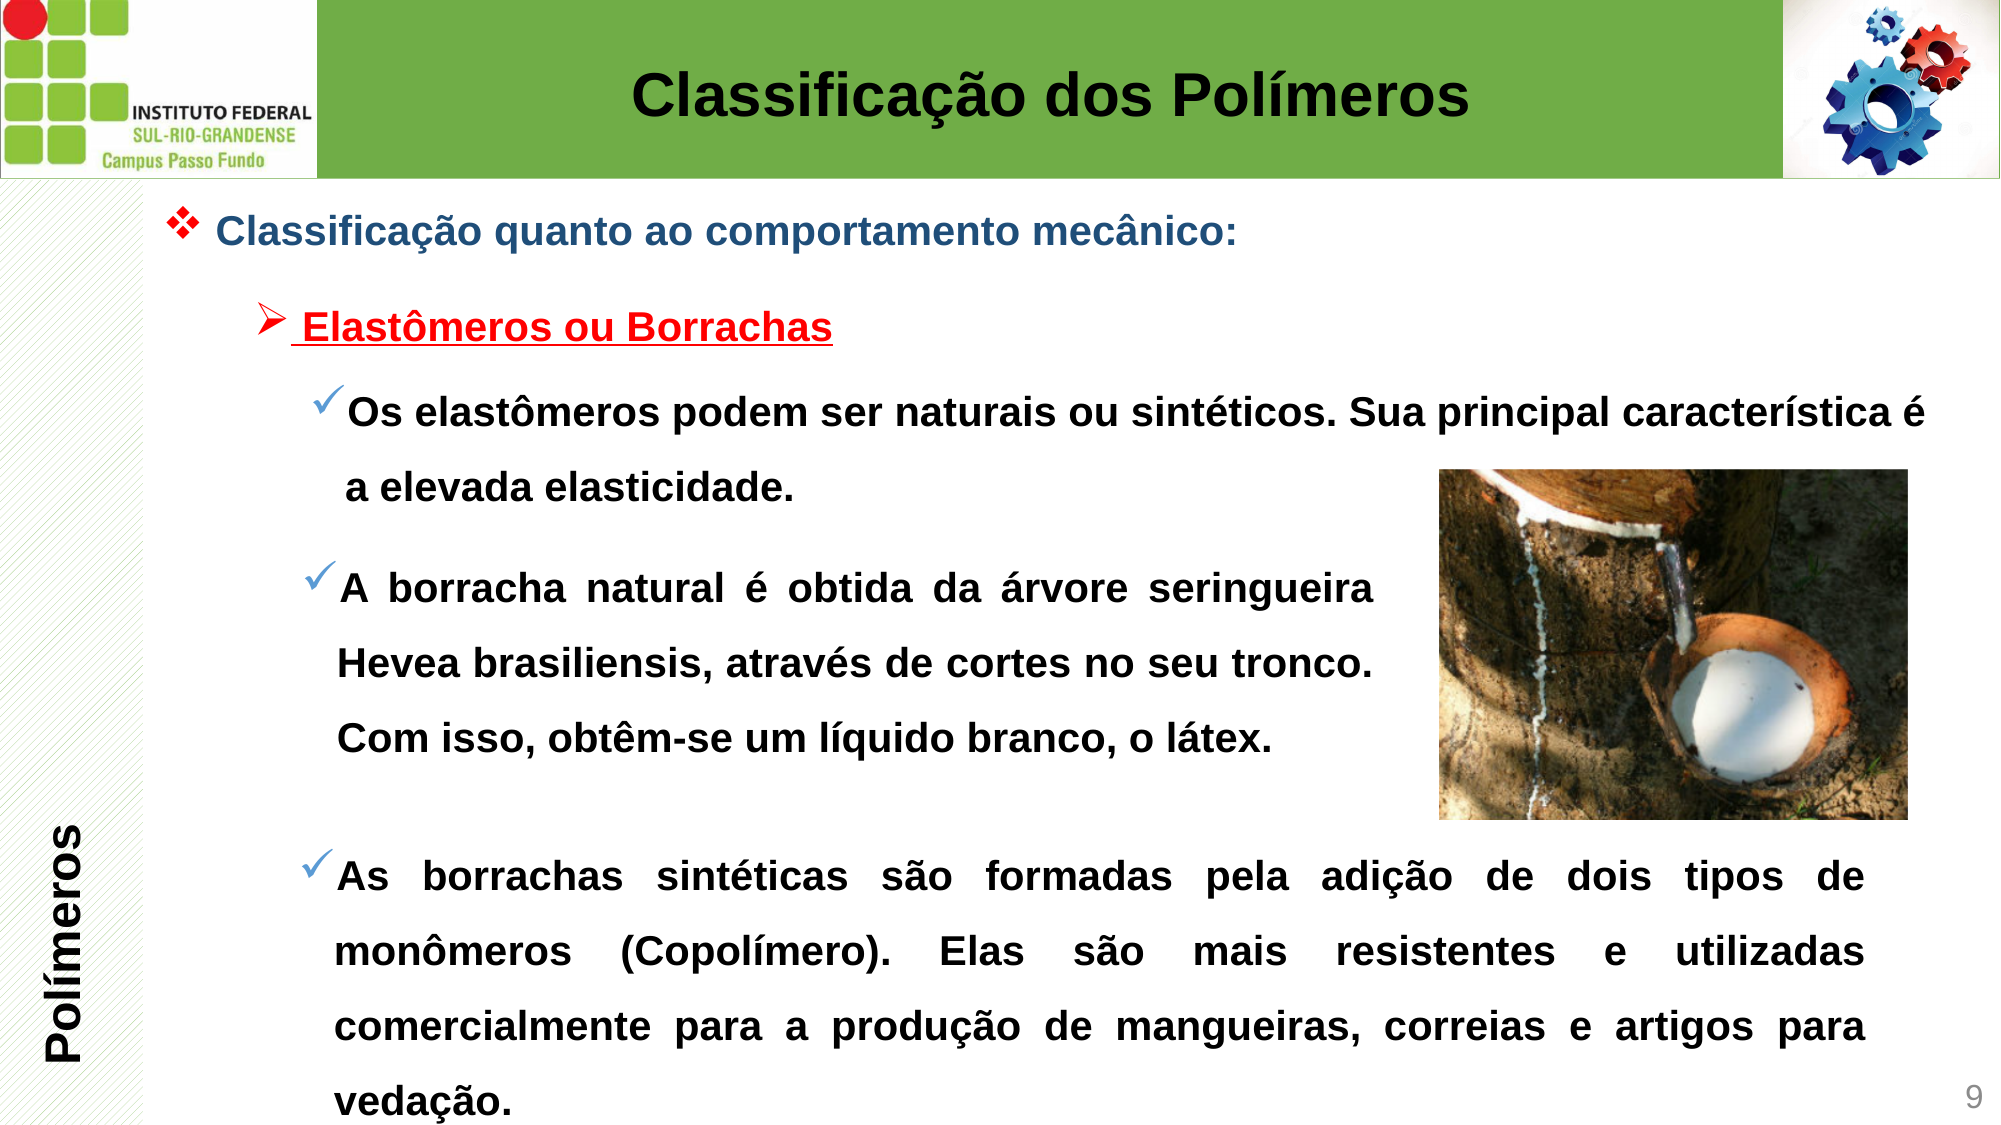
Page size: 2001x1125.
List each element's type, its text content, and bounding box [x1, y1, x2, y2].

picture [0, 0, 317, 178]
title Classificação dos Polímeros [613, 23, 1490, 170]
slide_number 9 [1548, 1065, 1999, 1125]
text_box As borrachas sintéticas são formadas pela adição de dois tipos de monômeros (Copolímero). Elas são mais resistentes e utilizadas comercialmente para a produção de mangueiras, correias e artigos para vedação. [283, 816, 1881, 1125]
text_box Polímeros [23, 242, 115, 1081]
text_box Os elastômeros podem ser naturais ou sintéticos. Sua principal característica é a elevada elasticidade. [294, 352, 1944, 518]
text_box Elastômeros ou Borrachas [239, 267, 1999, 355]
picture [1438, 465, 1909, 820]
text_box Classificação quanto ao comportamento mecânico: [147, 170, 1907, 259]
picture [1783, 0, 1999, 178]
text_box A borracha natural é obtida da árvore seringueira Hevea brasiliensis, através de cortes no seu tronco. Com isso, obtêm-se um líquido branco, o látex. [286, 528, 1389, 814]
